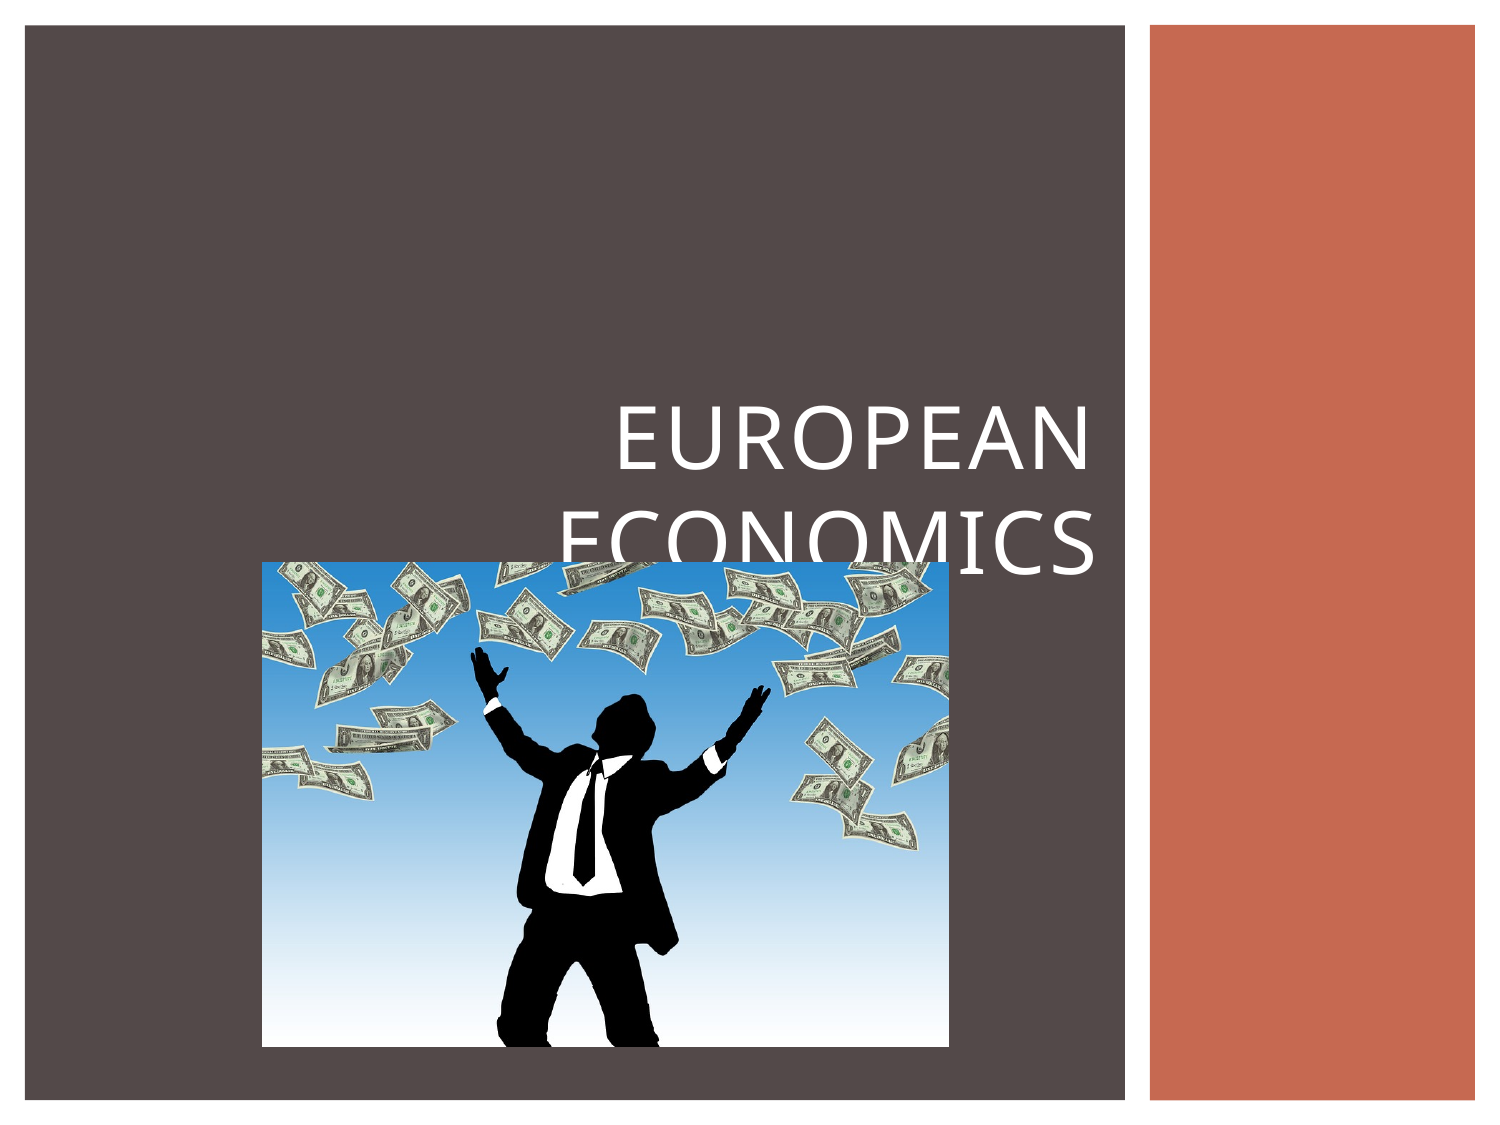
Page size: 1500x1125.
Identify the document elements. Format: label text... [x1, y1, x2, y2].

title European Economics [75, 336, 1113, 637]
picture [262, 562, 949, 1048]
